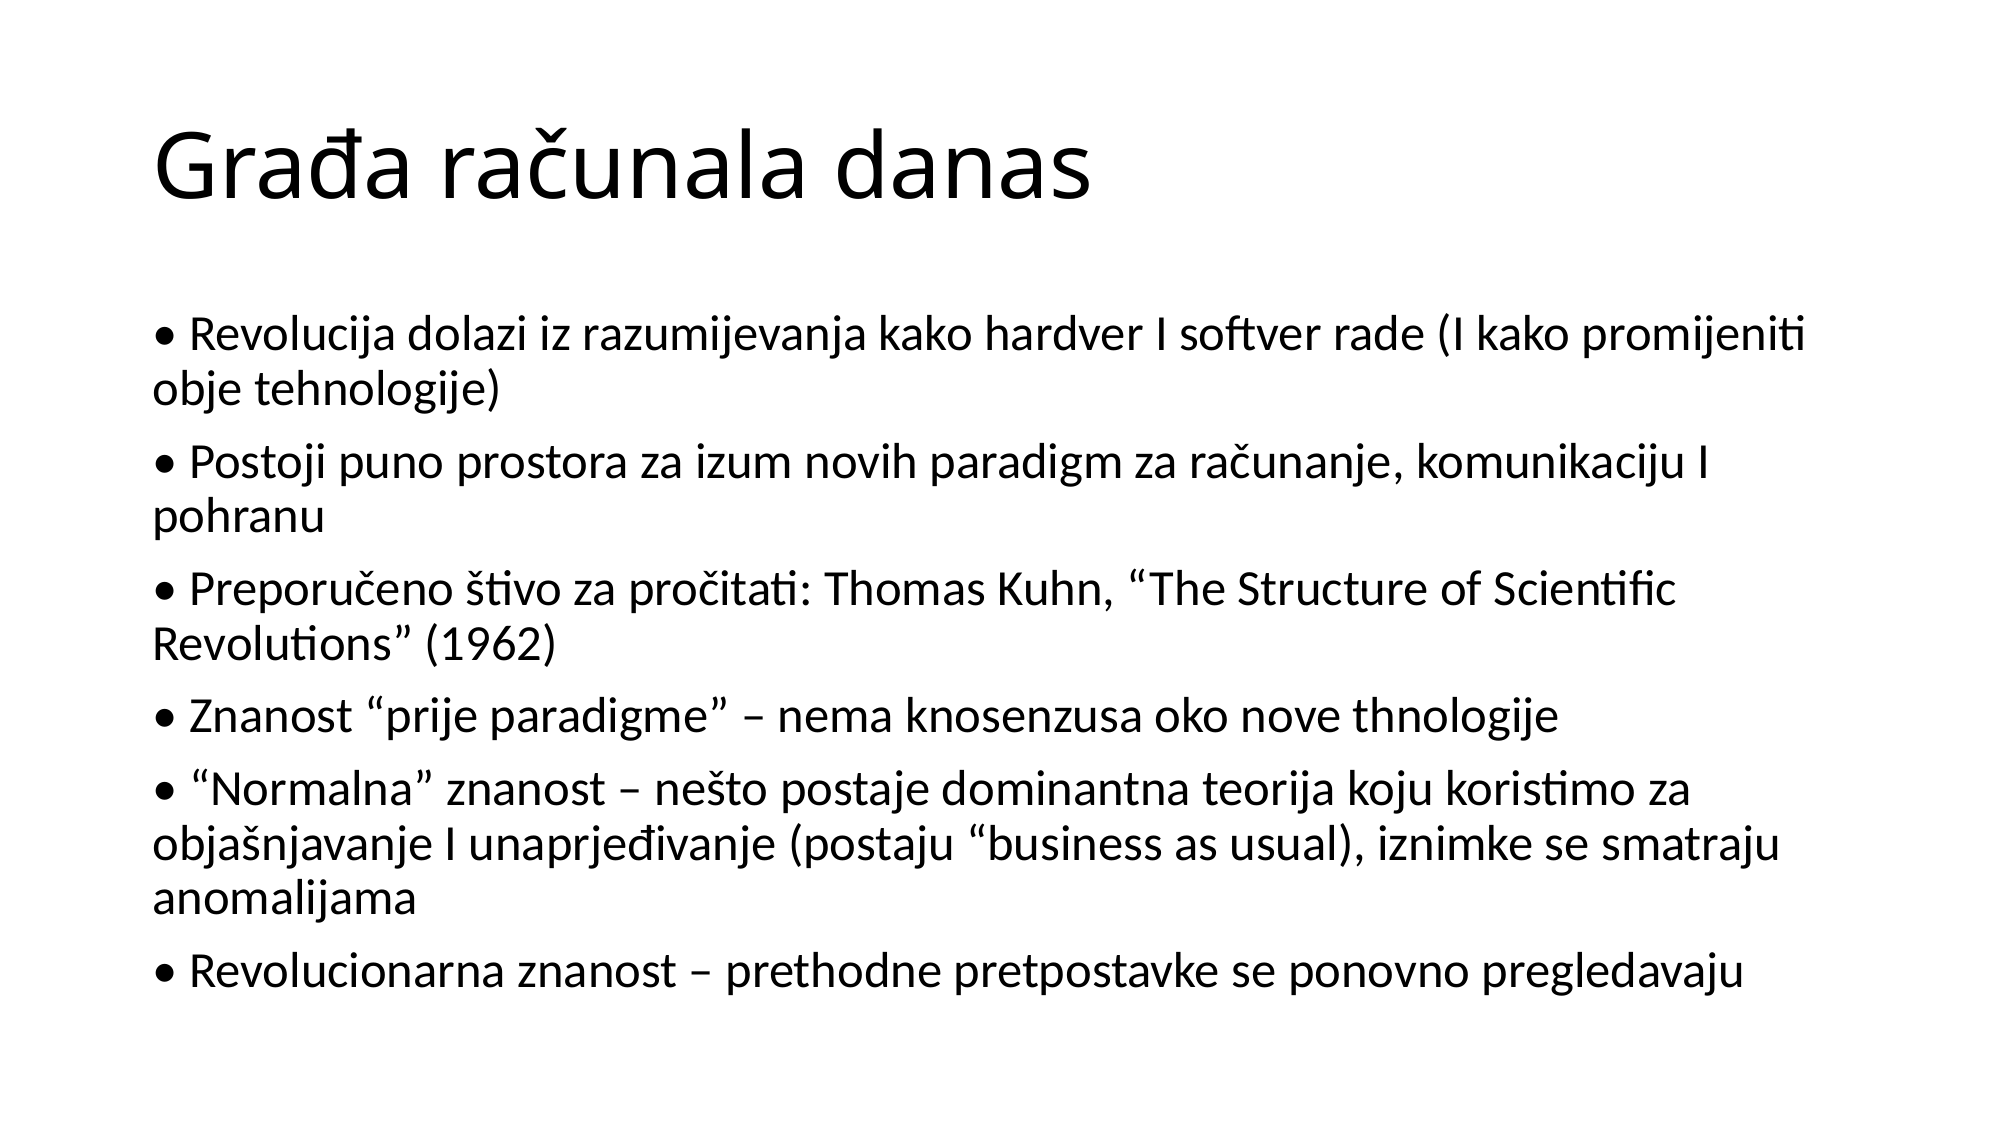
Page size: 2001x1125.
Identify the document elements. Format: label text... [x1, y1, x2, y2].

title Građa računala danas [137, 59, 1863, 278]
list • Revolucija dolazi iz razumijevanja kako hardver I softver rade (I kako promijeniti obje tehnologije) • Postoji puno prostora za izum novih paradigm za računanje, komunikaciju I pohranu • Preporučeno štivo za pročitati: Thomas Kuhn, “The Structure of Scientific Revolutions” (1962) • Znanost “prije paradigme” – nema knosenzusa oko nove thnologije • “Normalna” znanost – nešto postaje dominantna teorija koju koristimo za objašnjavanje I unaprjeđivanje (postaju “business as usual), iznimke se smatraju anomalijama • Revolucionarna znanost – prethodne pretpostavke se ponovno pregledavaju [137, 299, 1863, 1014]
